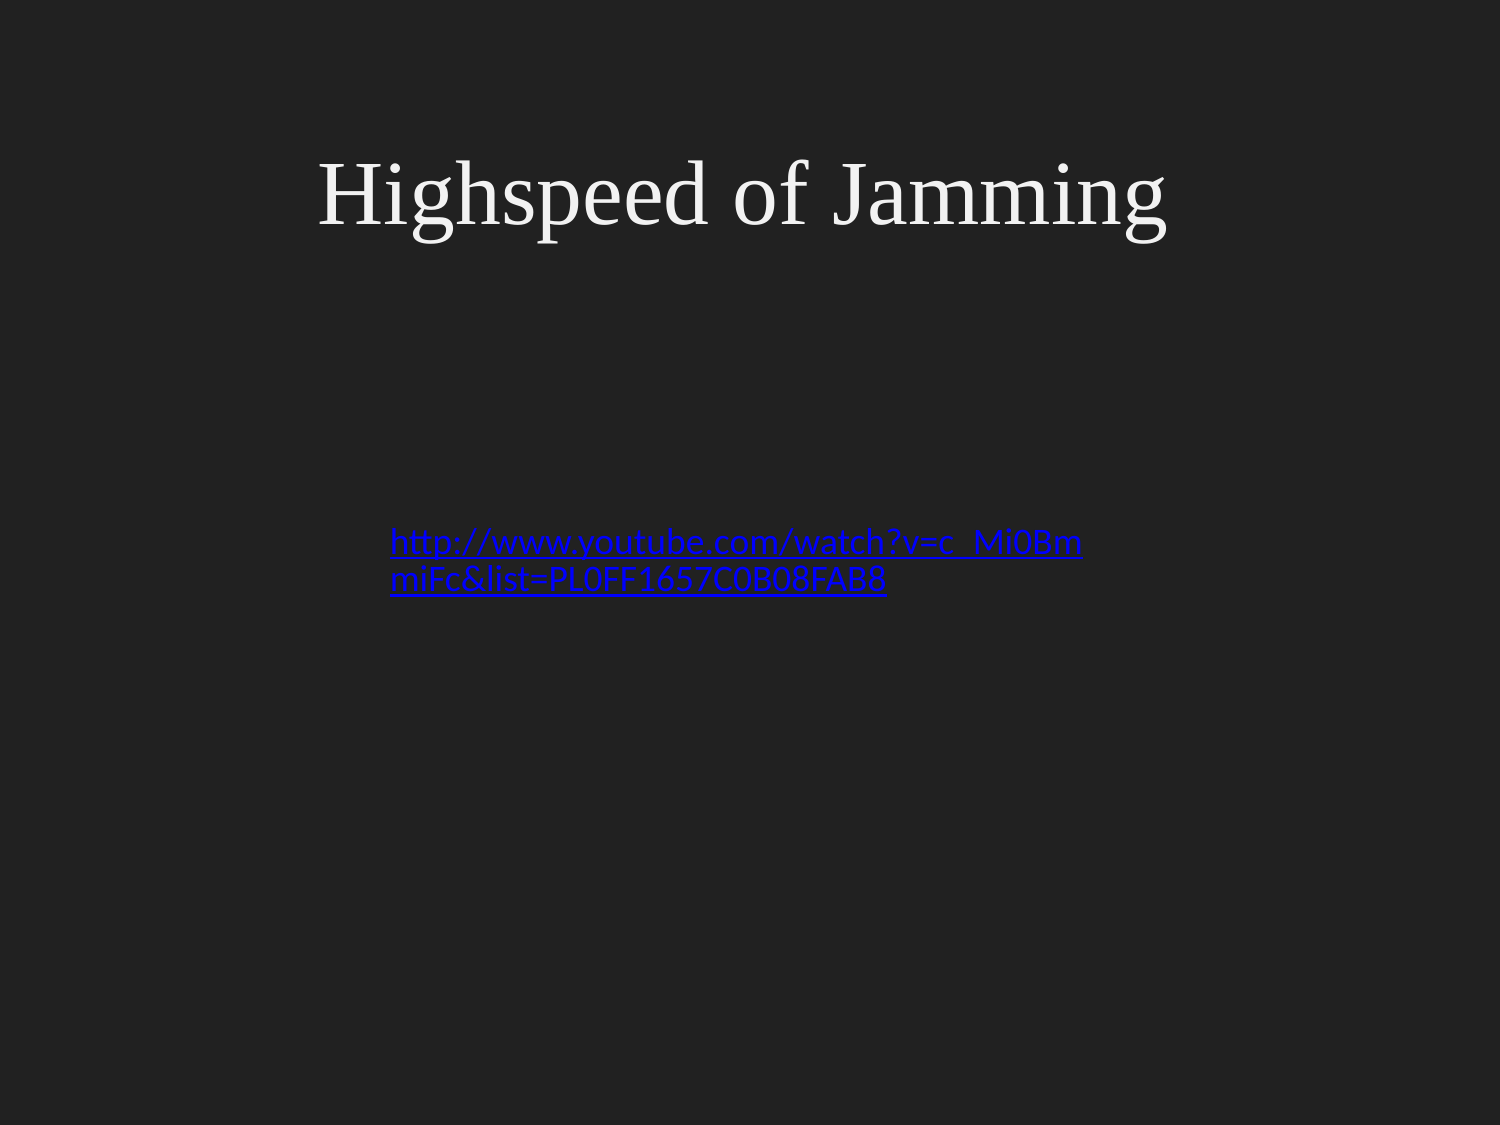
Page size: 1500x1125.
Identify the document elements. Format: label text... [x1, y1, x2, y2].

text_box http://www.youtube.com/watch?v=c_Mi0BmmiFc&list=PL0FF1657C0B08FAB8 [374, 509, 1125, 570]
title Highspeed of Jamming [37, 87, 1450, 288]
